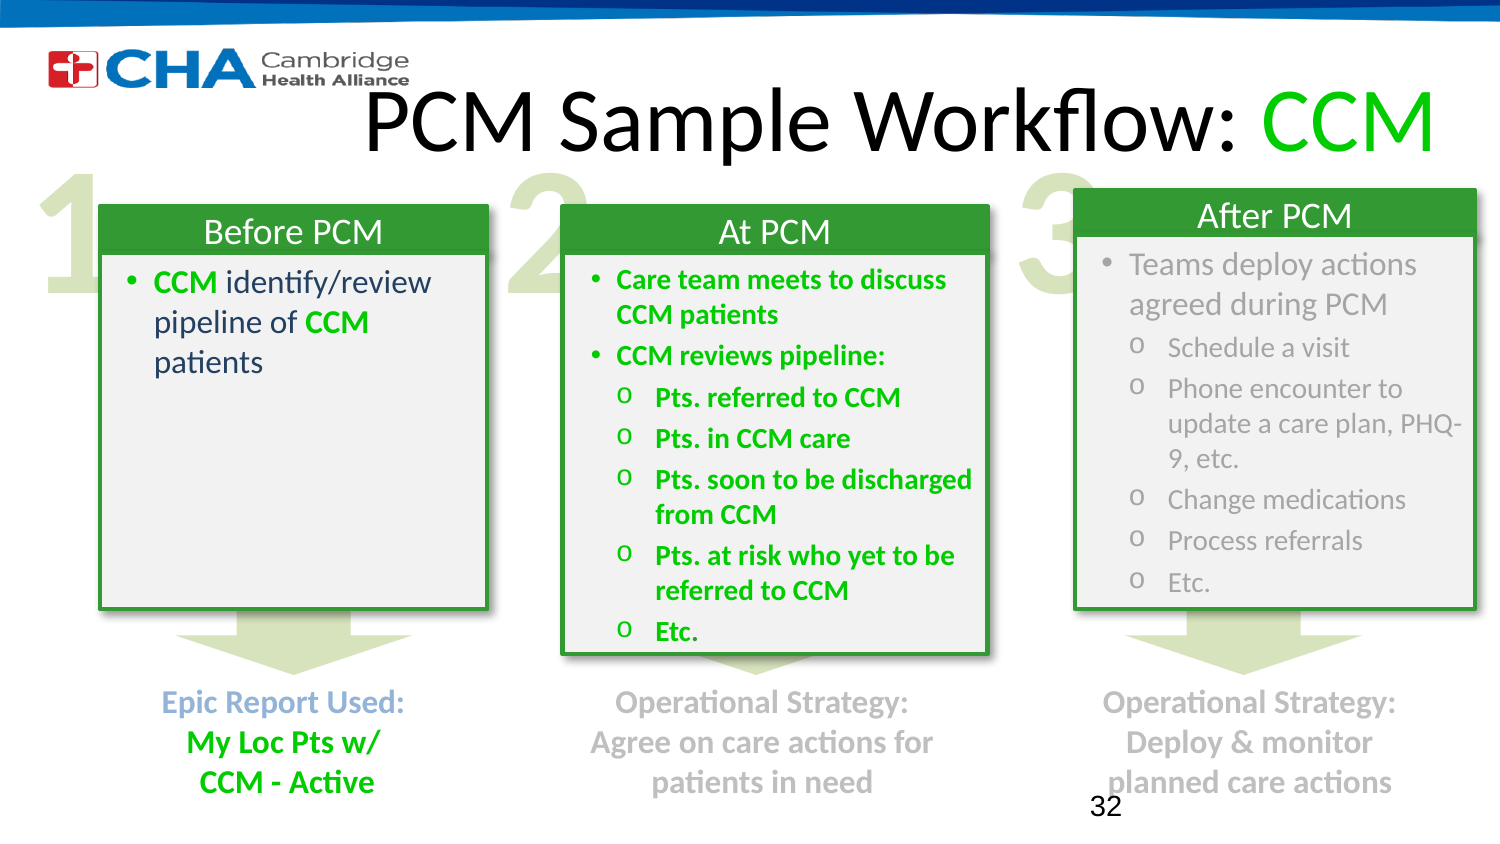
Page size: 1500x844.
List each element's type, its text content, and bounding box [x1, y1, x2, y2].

title PCM Sample Workflow: CCM [331, 39, 1470, 191]
text_box [723, 664, 790, 676]
text_box Operational Strategy: Deploy & monitor planned care actions [1050, 683, 1450, 797]
text_box Before PCM [99, 206, 488, 253]
text_box Care team meets to discuss CCM patients CCM reviews pipeline: Pts. referred to CCM Pts. in CCM care Pts. soon to be discharged from CCM Pts. at risk who yet to be referred to CCM Etc. [562, 253, 988, 655]
text_box [1124, 620, 1363, 676]
text_box Operational Strategy: Agree on care actions for patients in need [562, 683, 963, 797]
text_box At PCM [562, 206, 988, 253]
text_box 3 [997, 191, 1074, 282]
text_box After PCM [1074, 190, 1475, 234]
text_box 1 [12, 103, 137, 282]
text_box Epic Report Used: My Loc Pts w/ CCM - Active [99, 683, 475, 797]
text_box Teams deploy actions agreed during PCM Schedule a visit Phone encounter to update a care plan, PHQ-9, etc. Change medications Process referrals Etc. [1074, 234, 1475, 610]
slide_number 32 [1074, 782, 1425, 827]
text_box 2 [487, 191, 612, 282]
picture [0, 0, 1500, 88]
text_box CCM identify/review pipeline of CCM patients [99, 253, 488, 610]
text_box [174, 620, 413, 676]
